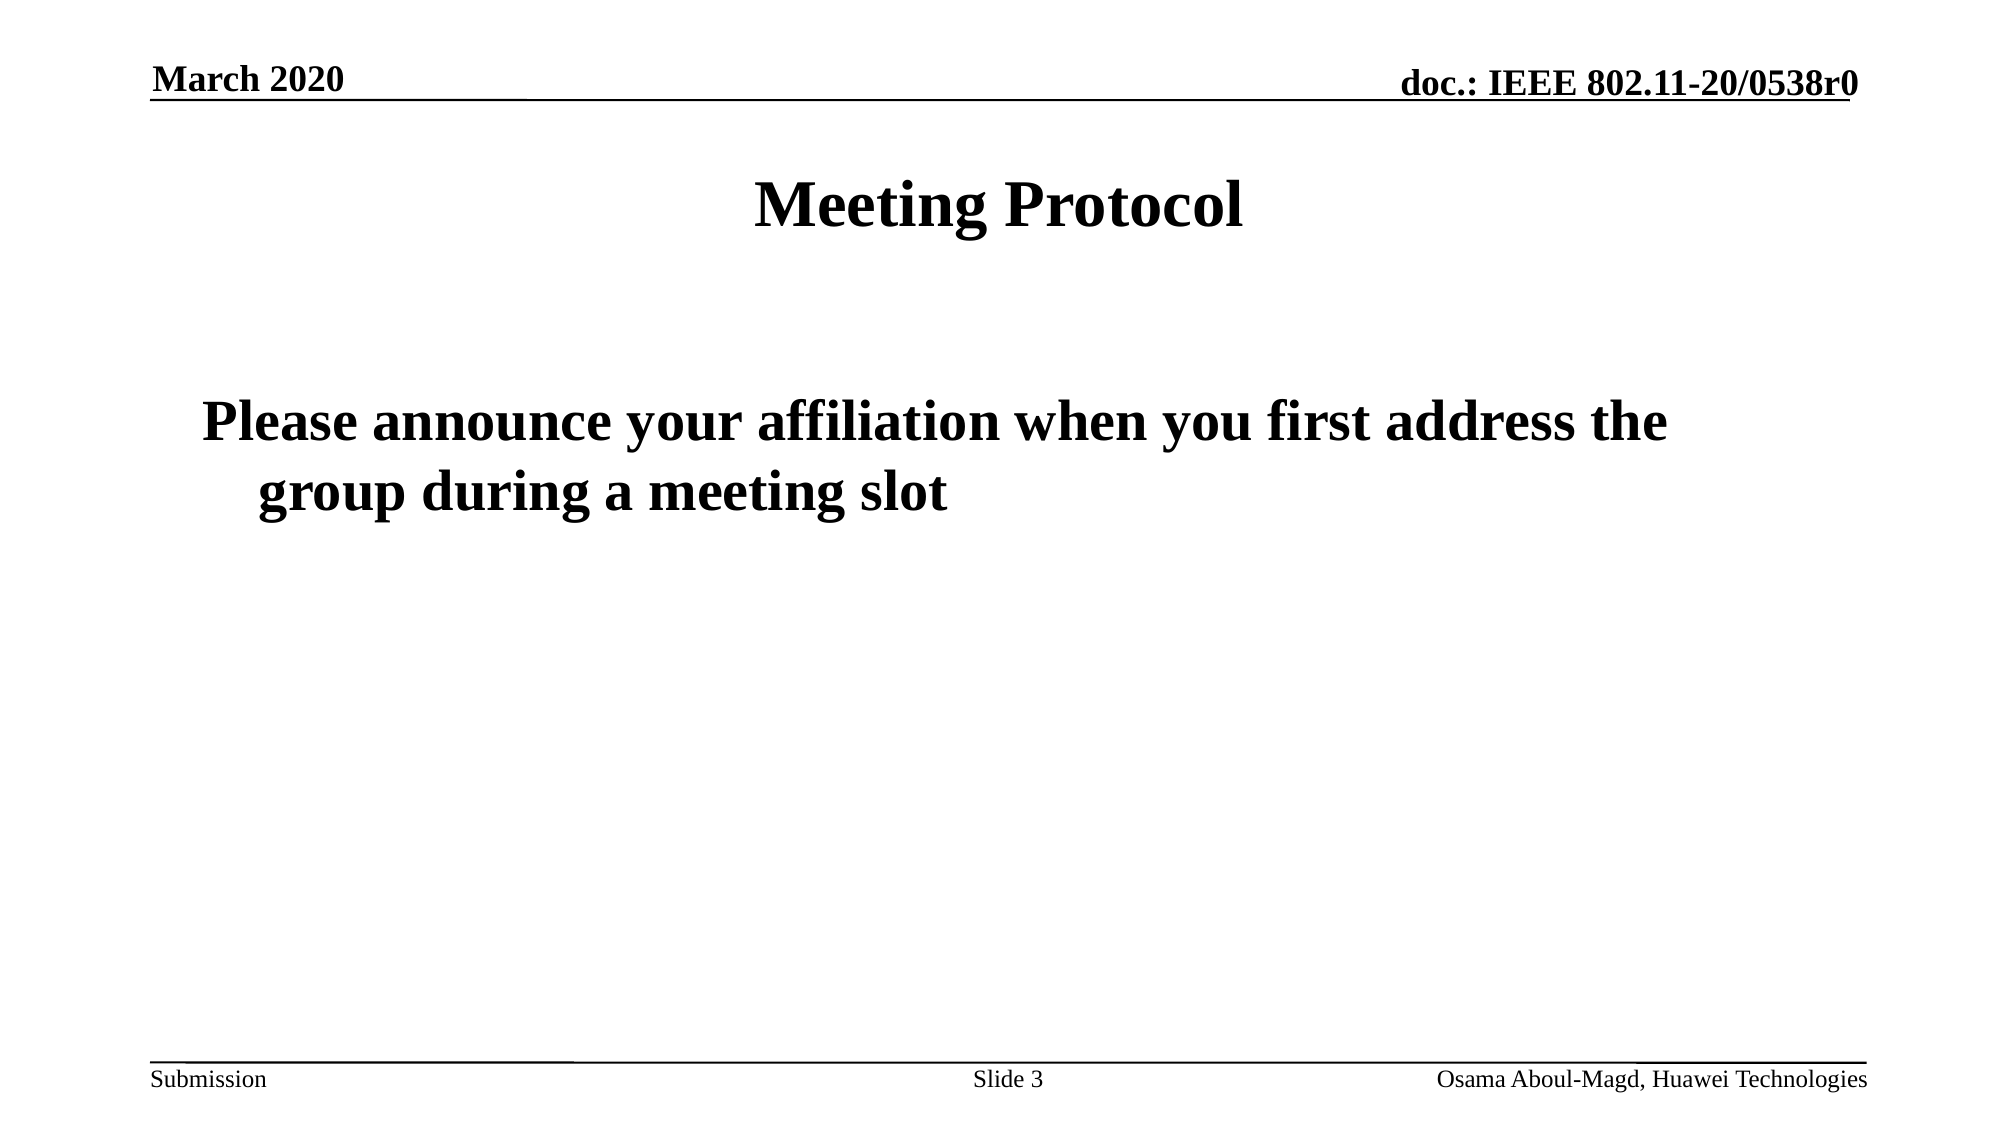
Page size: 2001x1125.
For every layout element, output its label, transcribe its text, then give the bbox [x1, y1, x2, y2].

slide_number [152, 54, 563, 100]
slide_number Slide 3 [950, 1061, 1067, 1123]
list Please announce your affiliation when you first address the group during a meeting slot [187, 374, 1813, 513]
title Meeting Protocol [149, 112, 1850, 288]
footer Osama Aboul-Magd, Huawei Technologies [1171, 1061, 1869, 1093]
